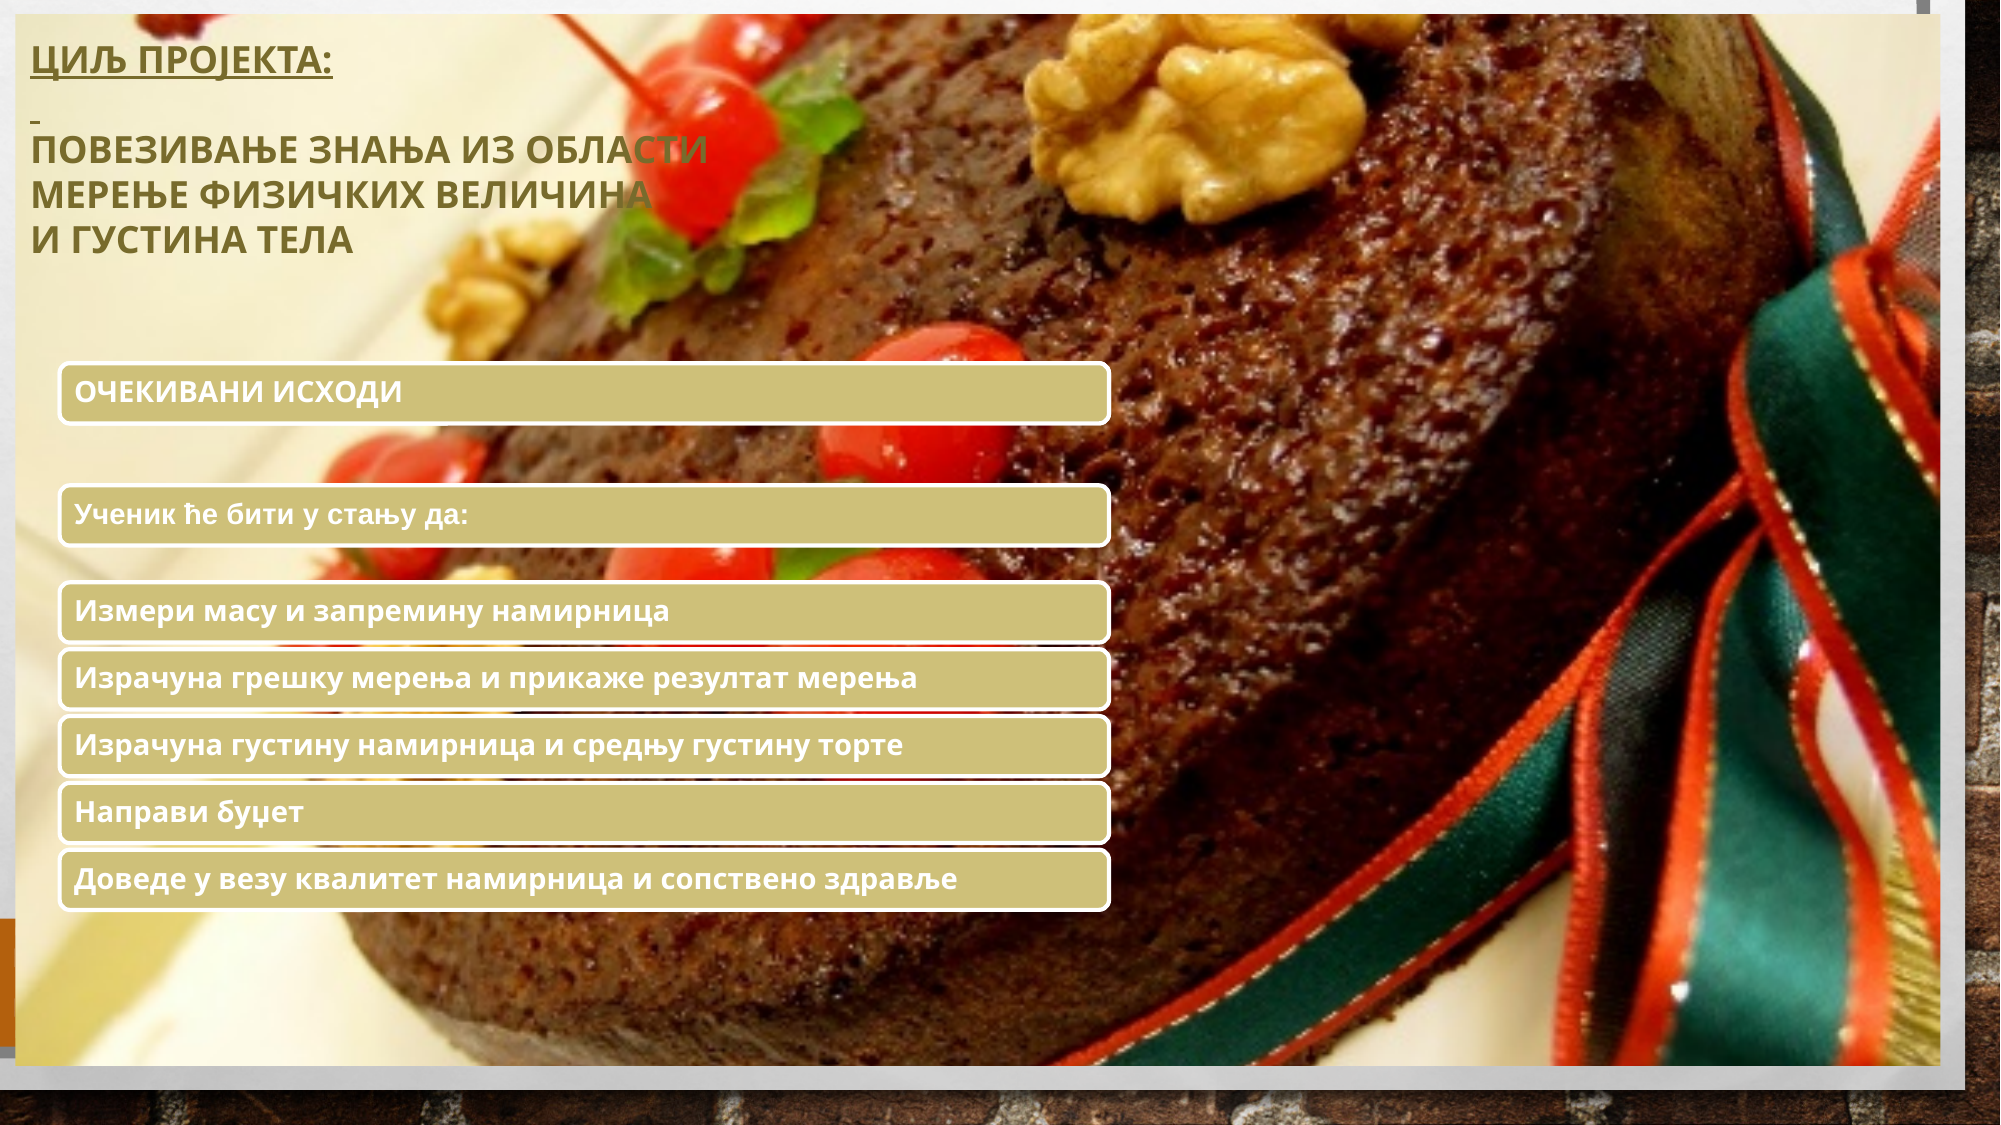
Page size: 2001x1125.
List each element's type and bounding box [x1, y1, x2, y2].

picture [0, 0, 2000, 1125]
picture [15, 14, 1941, 1067]
list [59, 362, 1110, 929]
